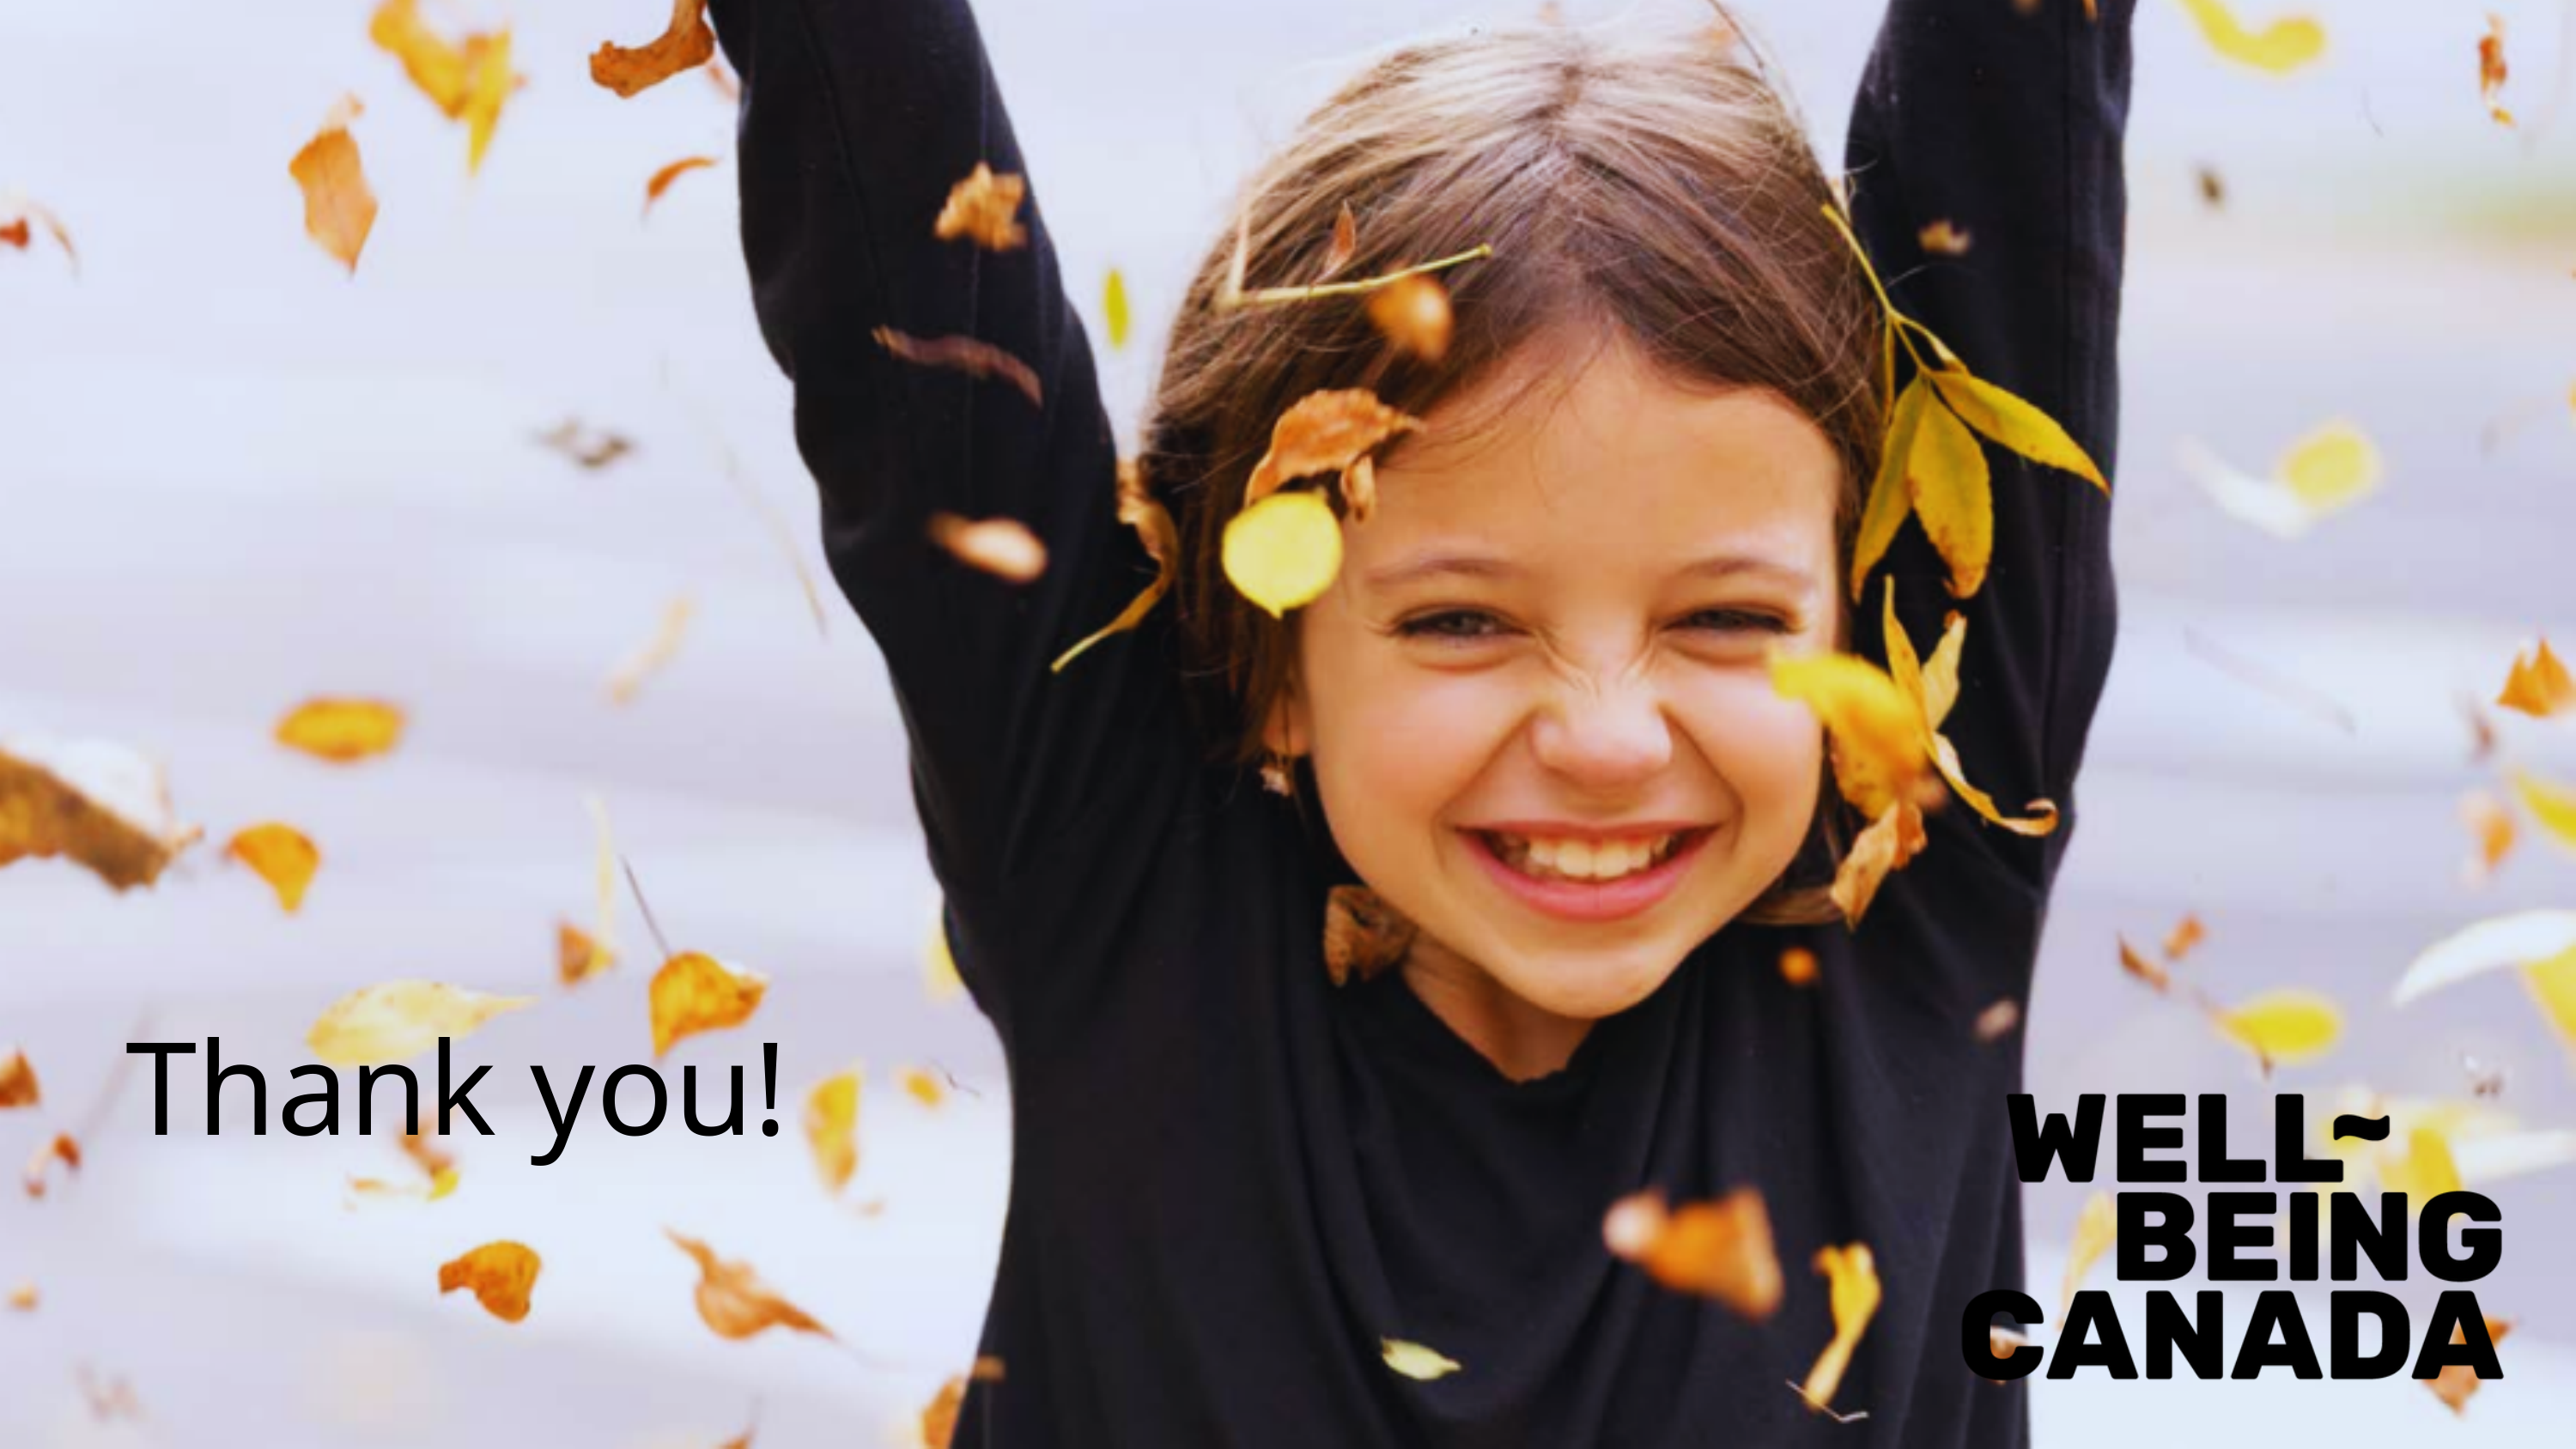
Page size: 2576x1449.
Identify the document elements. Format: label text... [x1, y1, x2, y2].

text_box Thank you! [92, 1006, 889, 1161]
picture [1942, 949, 2530, 1449]
text_box [0, 0, 2576, 1449]
